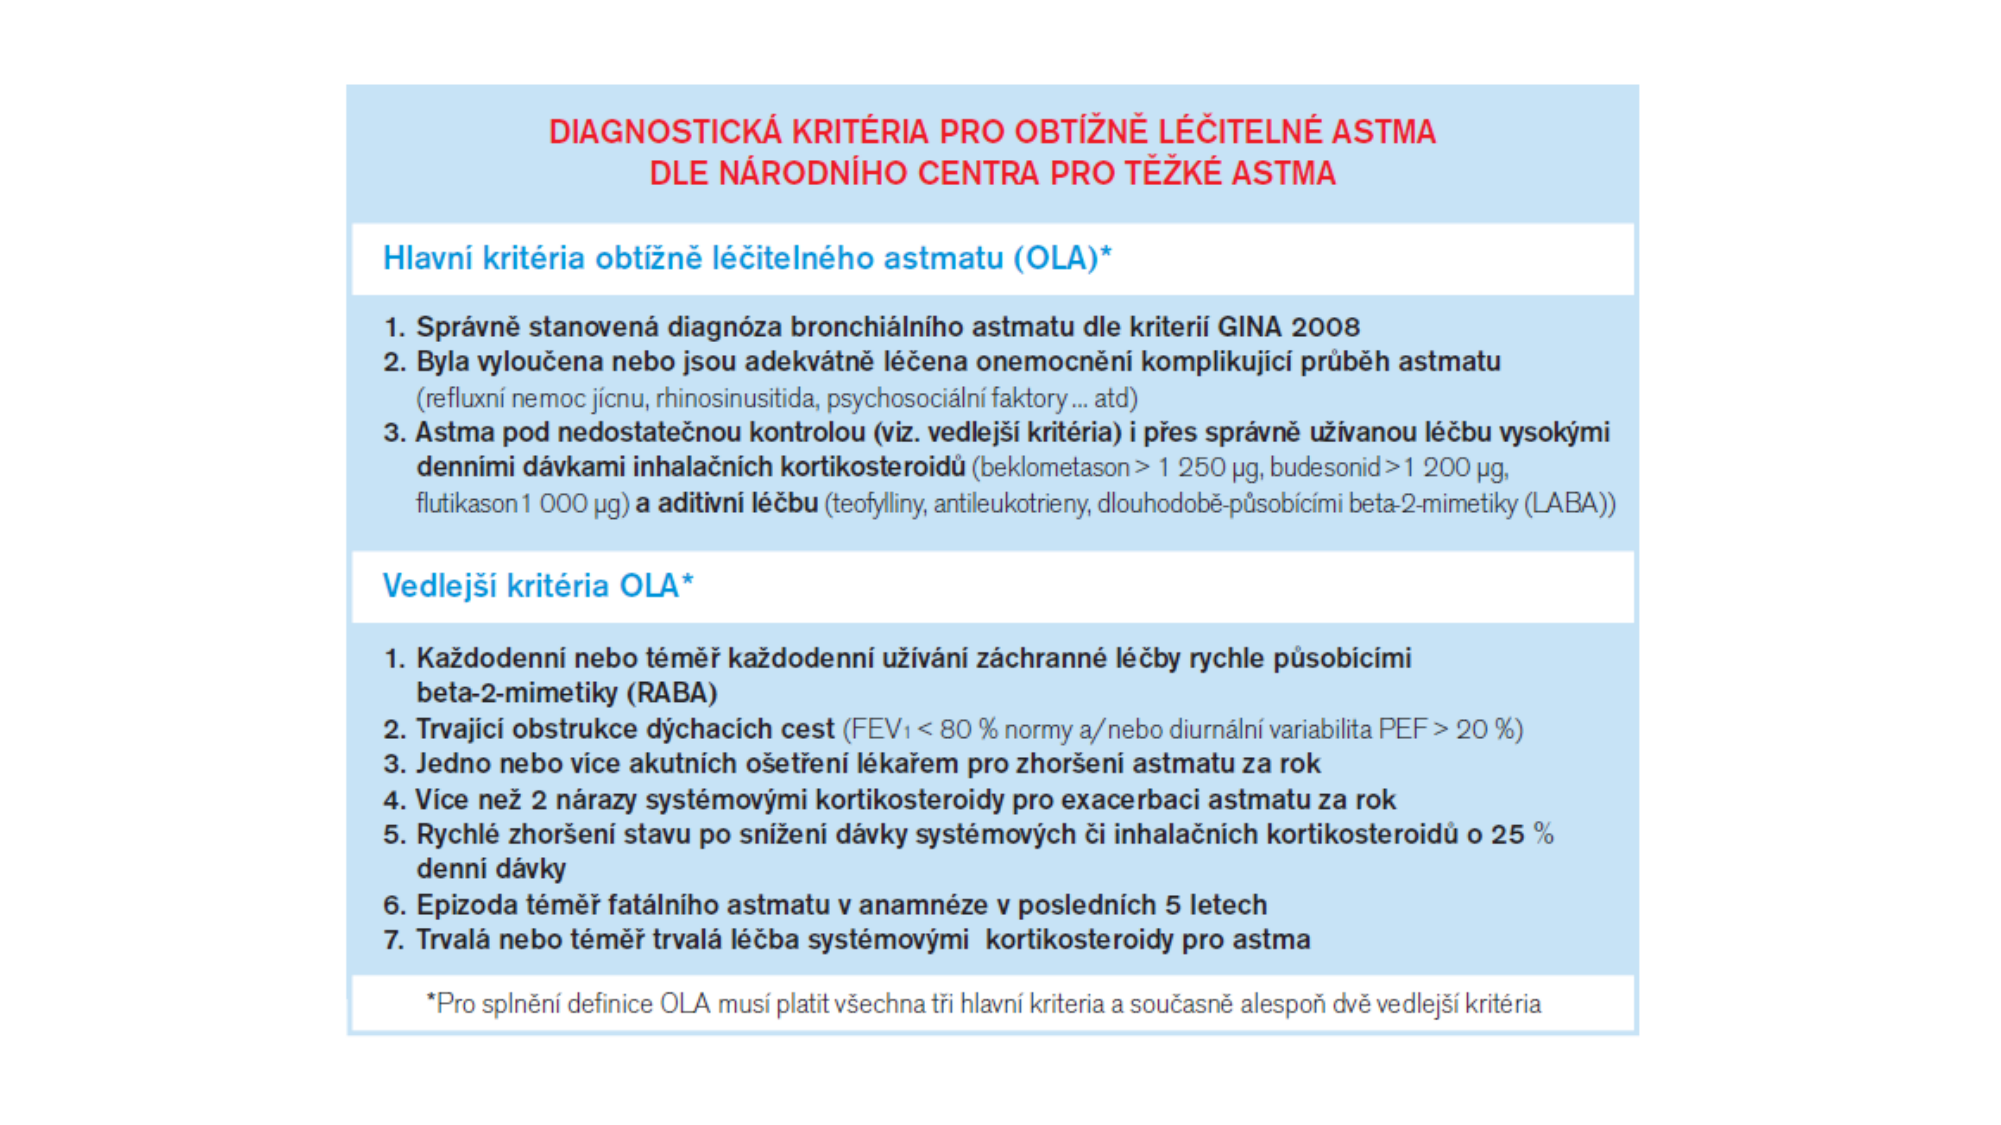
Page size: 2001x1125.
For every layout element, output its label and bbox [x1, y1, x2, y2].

picture [338, 78, 1650, 1047]
